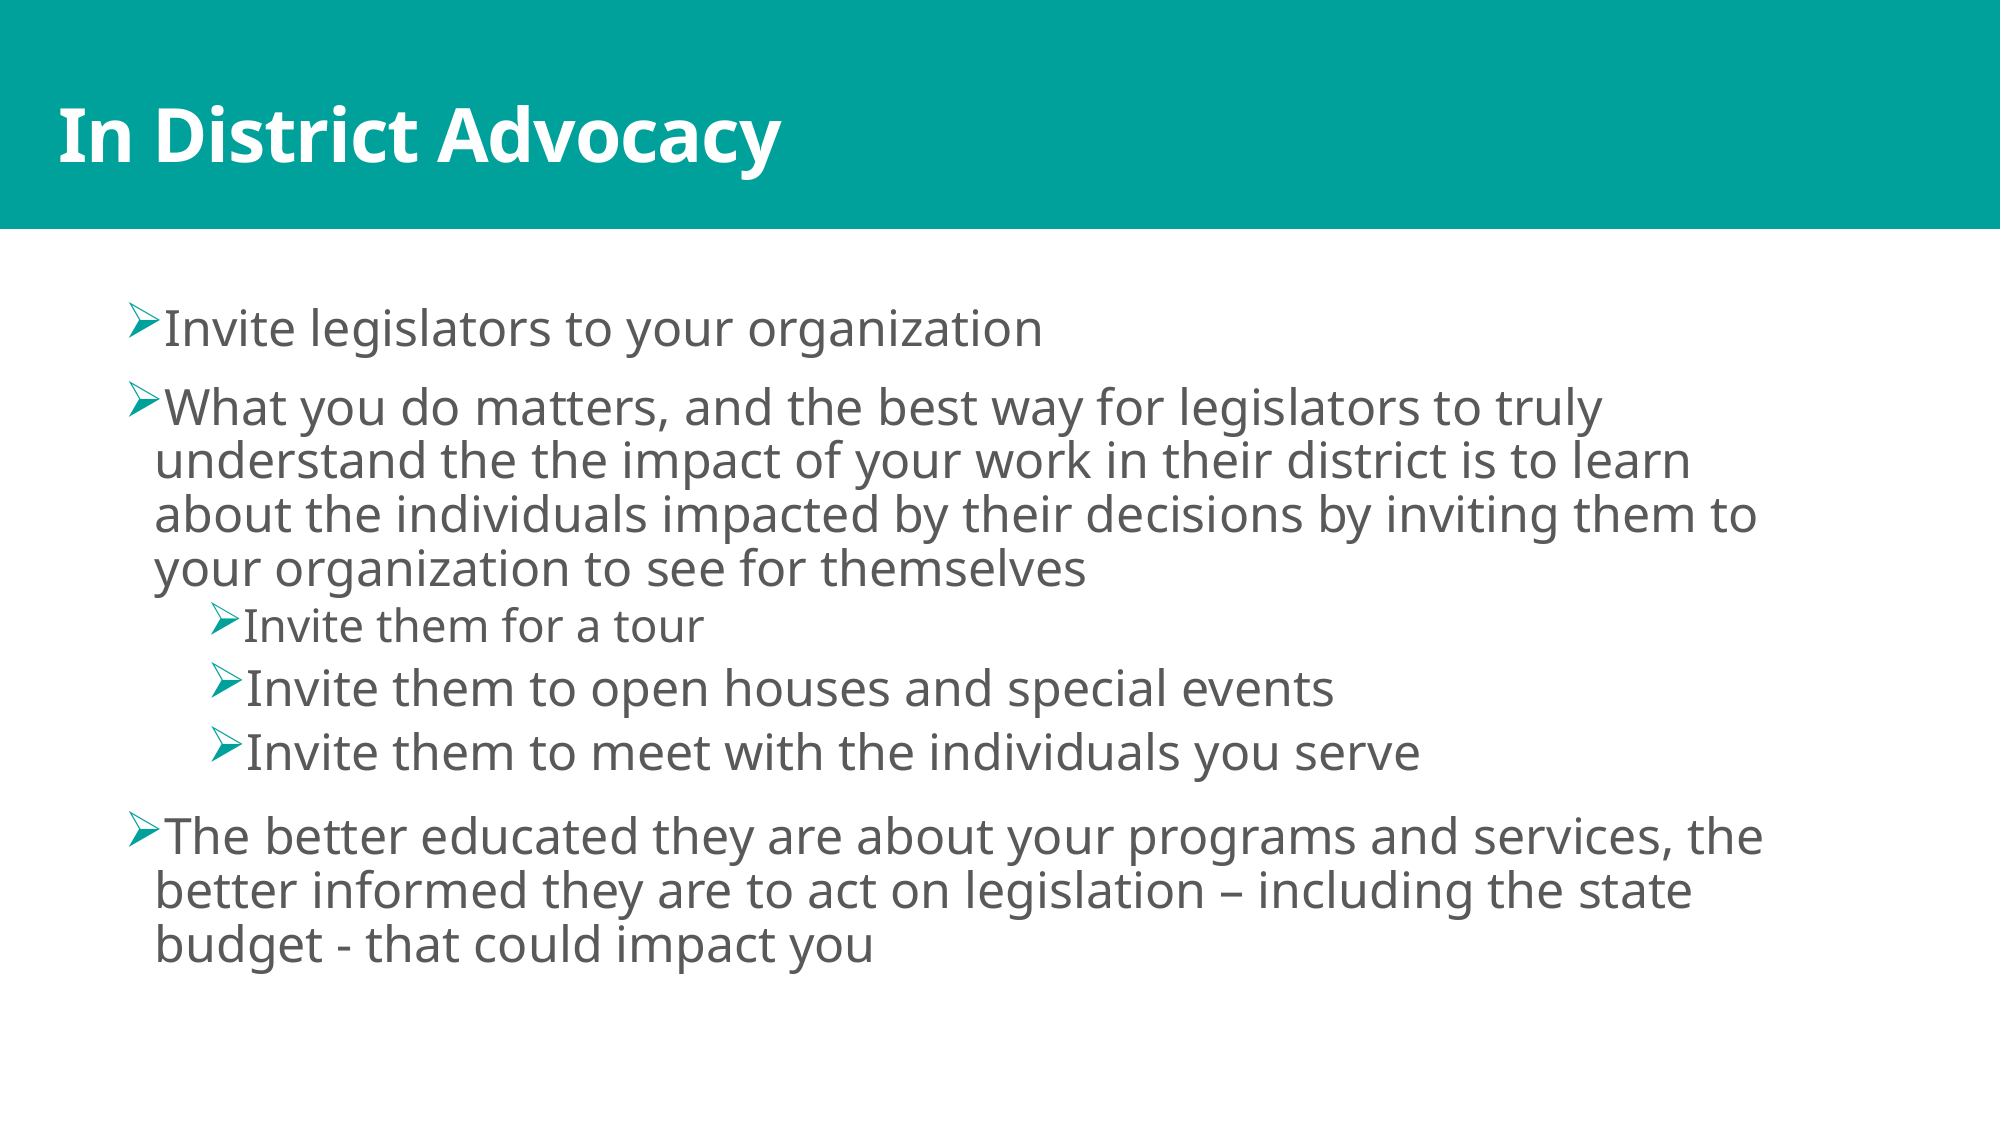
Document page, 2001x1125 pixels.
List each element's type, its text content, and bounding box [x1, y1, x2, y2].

title In District Advocacy [43, 80, 1916, 197]
list Invite legislators to your organization What you do matters, and the best way for legislators to truly understand the the impact of your work in their district is to learn about the individuals impacted by their decisions by inviting them to your organization to see for themselves Invite them for a tour Invite them to open houses and special events Invite them to meet with the individuals you serve The better educated they are about your programs and services, the better informed they are to act on legislation – including the state budget - that could impact you [109, 339, 1833, 1016]
